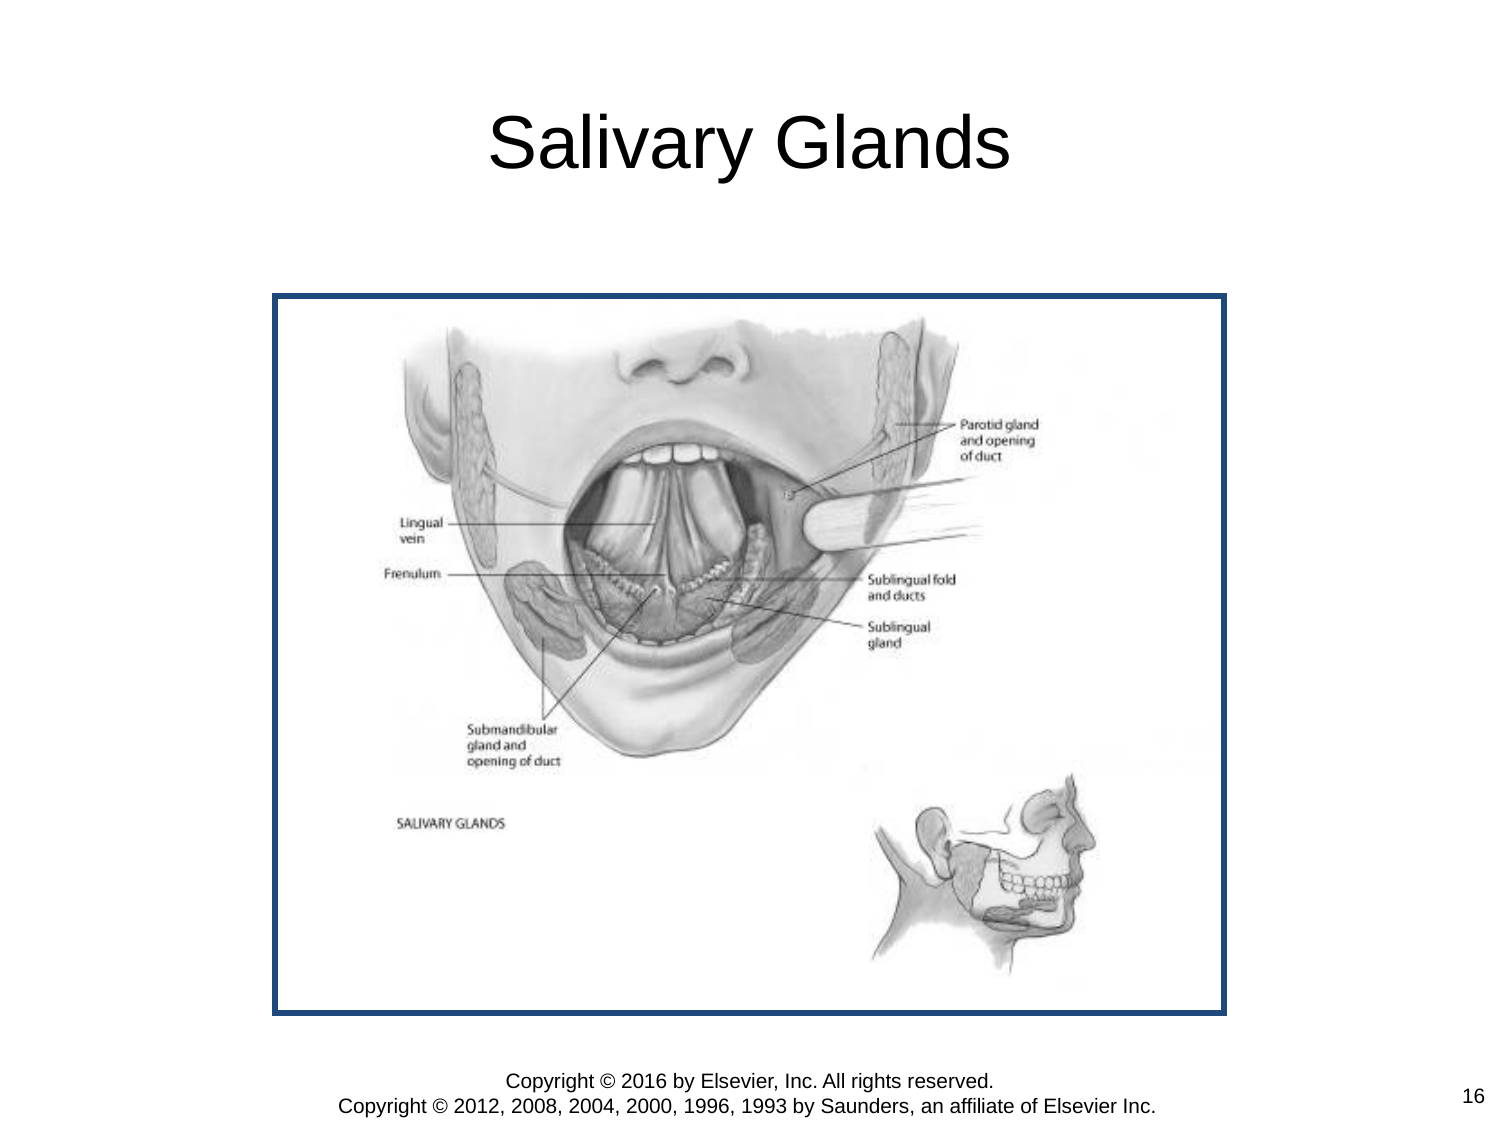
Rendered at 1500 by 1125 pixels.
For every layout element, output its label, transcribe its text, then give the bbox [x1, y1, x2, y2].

slide_number 16 [1149, 1065, 1500, 1125]
picture [277, 298, 1221, 1010]
footer Copyright © 2016 by Elsevier, Inc. All rights reserved. Copyright © 2012, 2008, 2004, 2000, 1996, 1993 by Saunders, an affiliate of Elsevier Inc. [162, 1059, 1338, 1123]
title Salivary Glands [75, 45, 1425, 233]
